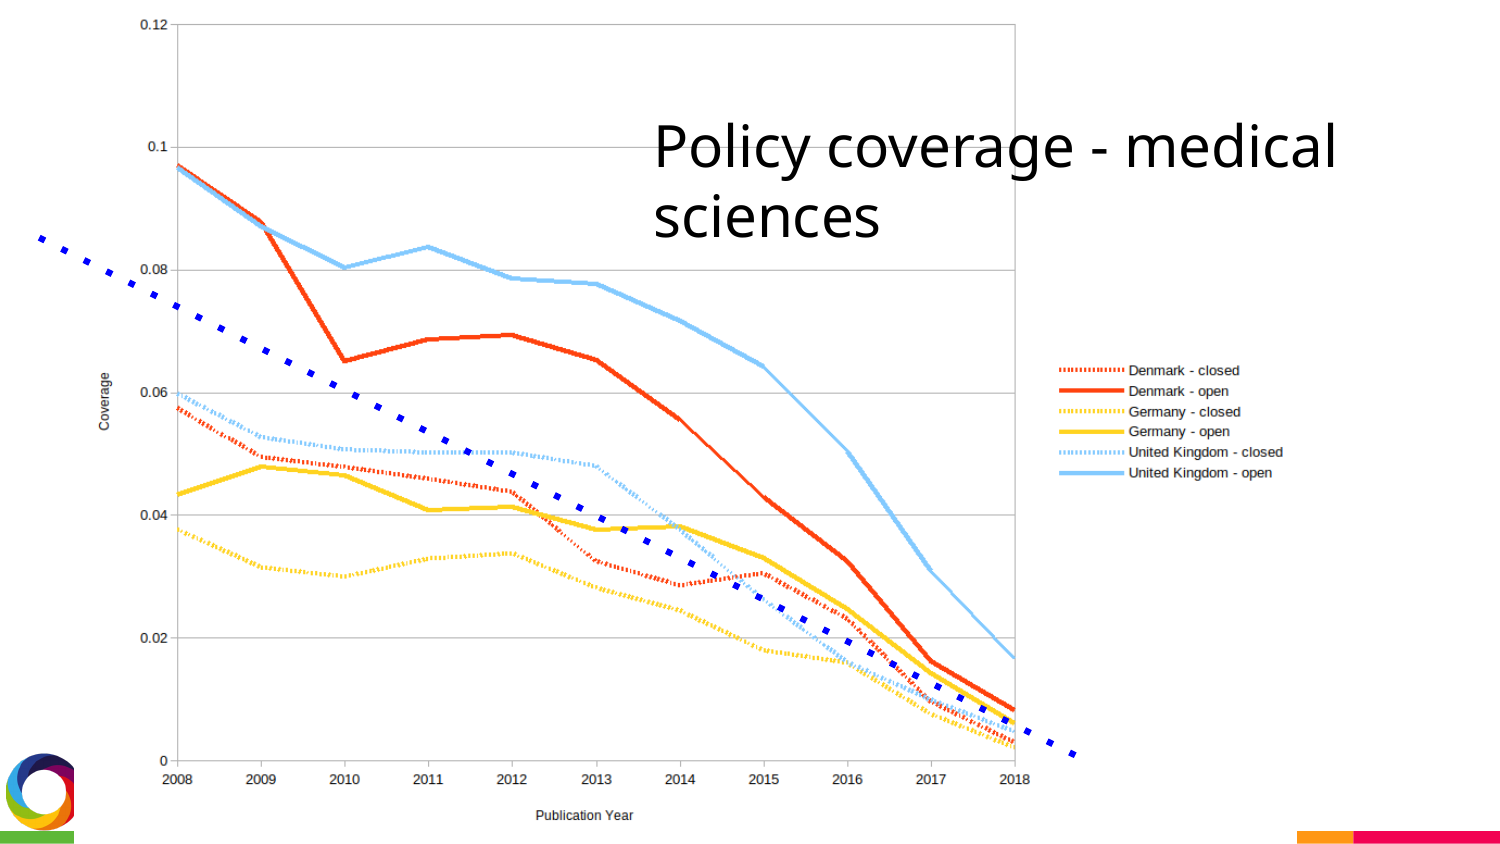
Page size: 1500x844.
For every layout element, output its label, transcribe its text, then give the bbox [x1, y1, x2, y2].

title Policy coverage - medical sciences [1302, 33, 1425, 325]
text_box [38, 237, 1092, 764]
picture [6, 0, 1298, 844]
